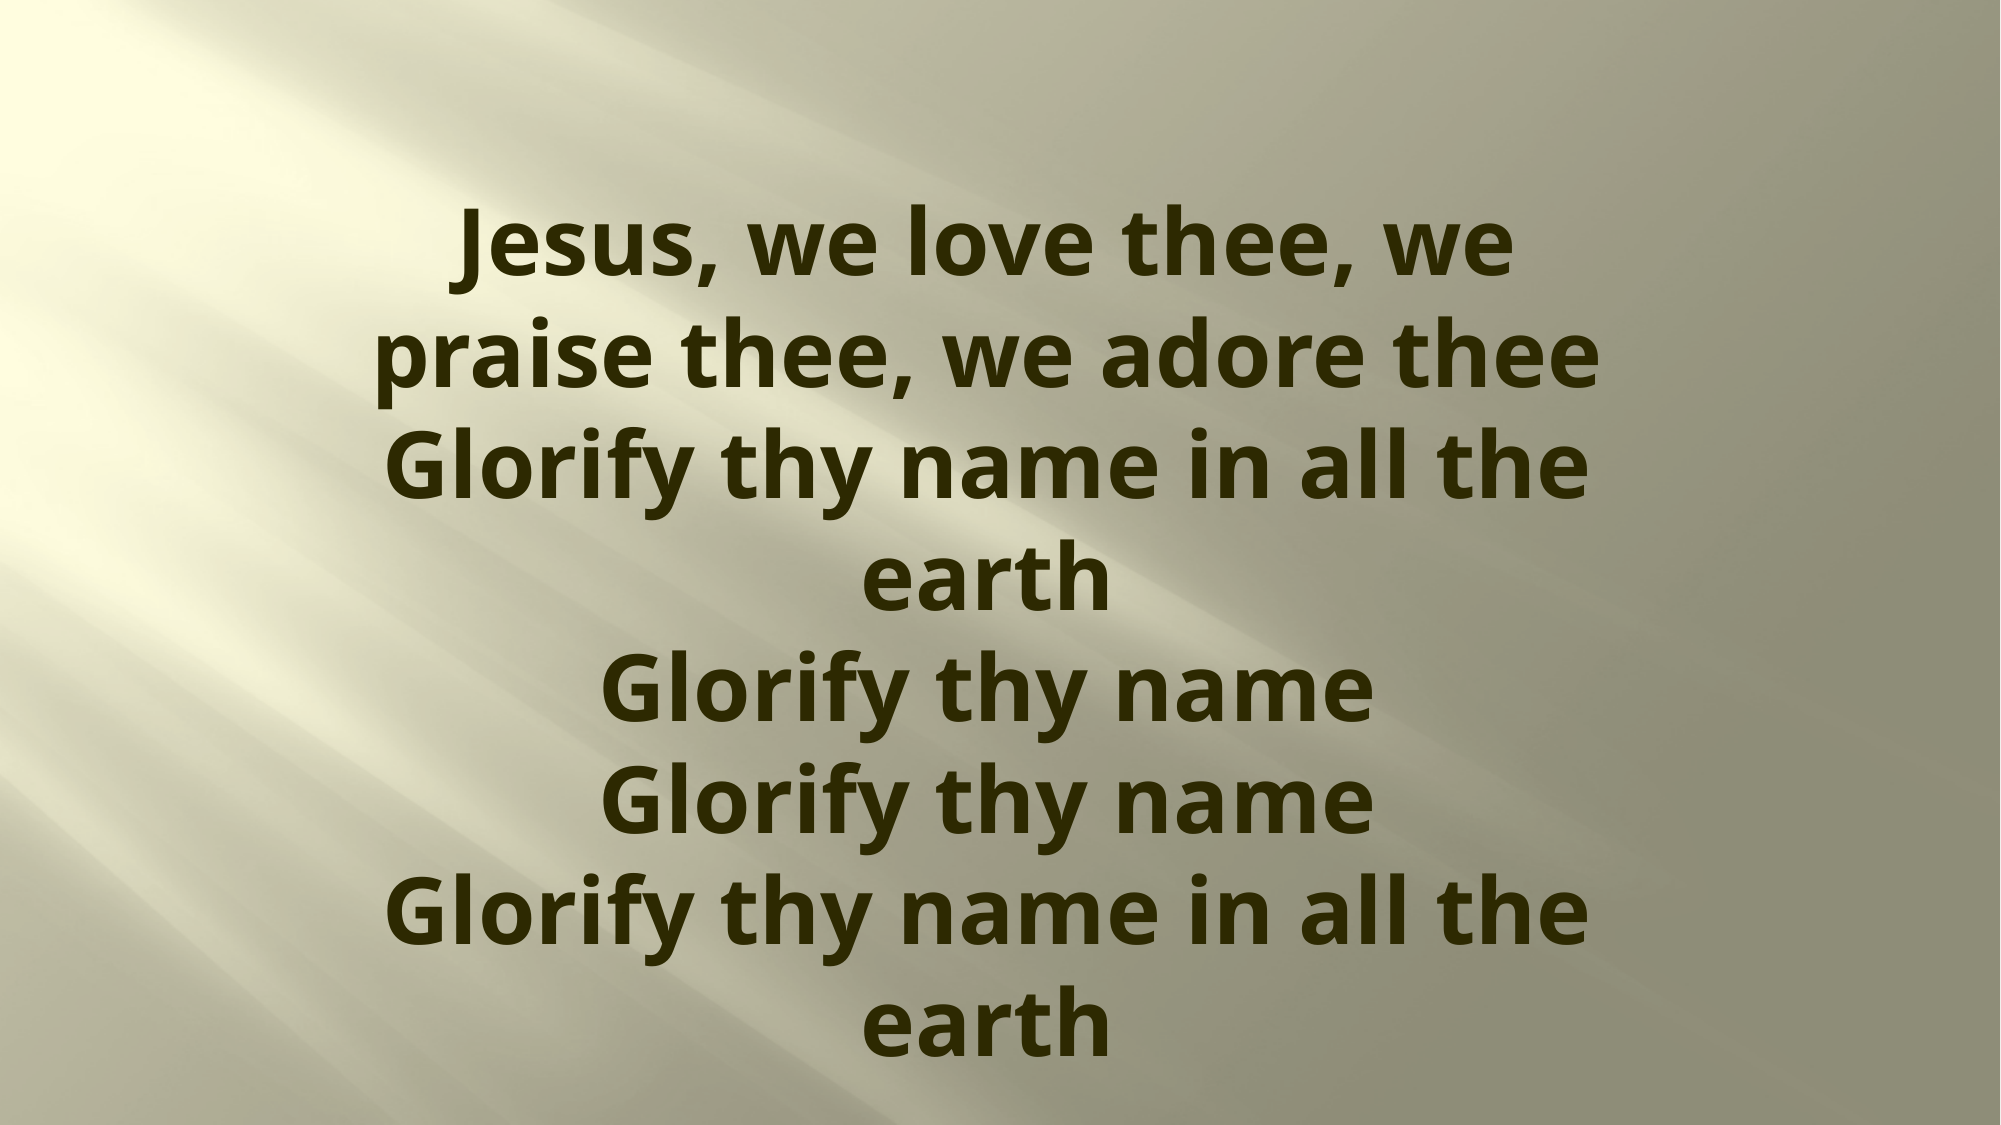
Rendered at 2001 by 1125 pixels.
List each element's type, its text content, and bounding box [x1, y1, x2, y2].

title Jesus, we love thee, we praise thee, we adore thee Glorify thy name in all the earth Glorify thy name Glorify thy name Glorify thy name in all the earth [312, 174, 1663, 1075]
